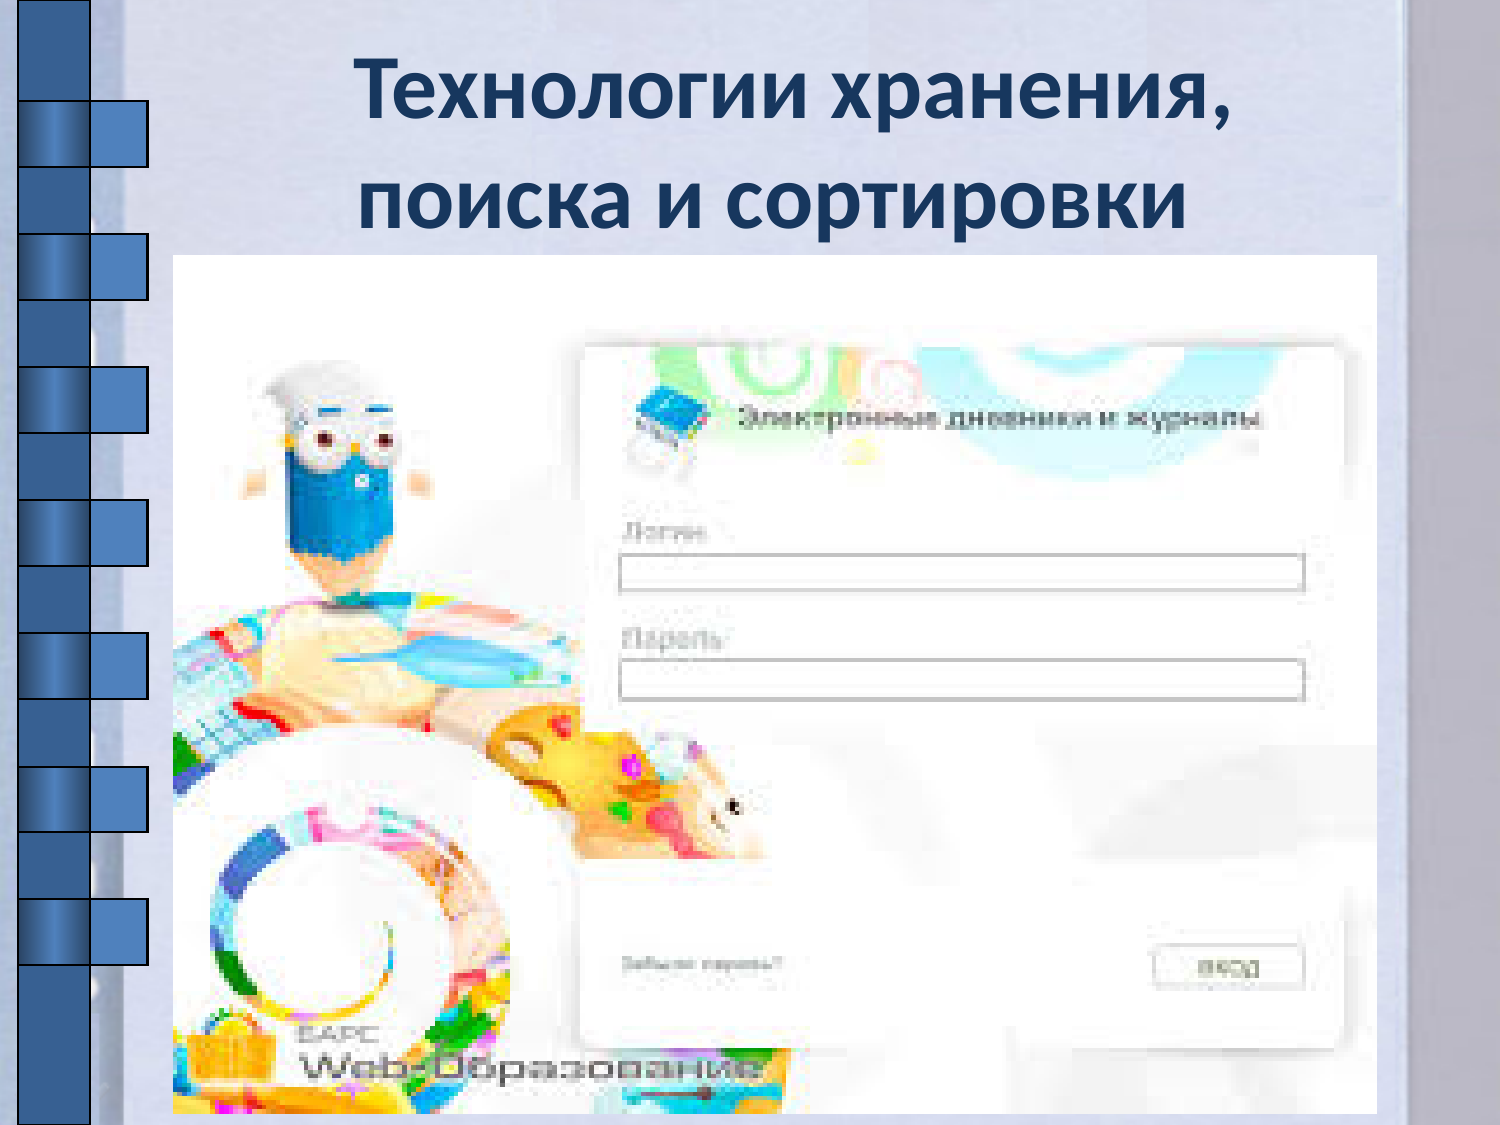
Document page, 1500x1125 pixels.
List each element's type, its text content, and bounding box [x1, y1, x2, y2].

text_box Технологии хранения, поиска и сортировки информации [194, 19, 1353, 253]
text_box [17, 0, 148, 1125]
picture [148, 0, 1500, 1125]
picture [0, 0, 17, 1125]
